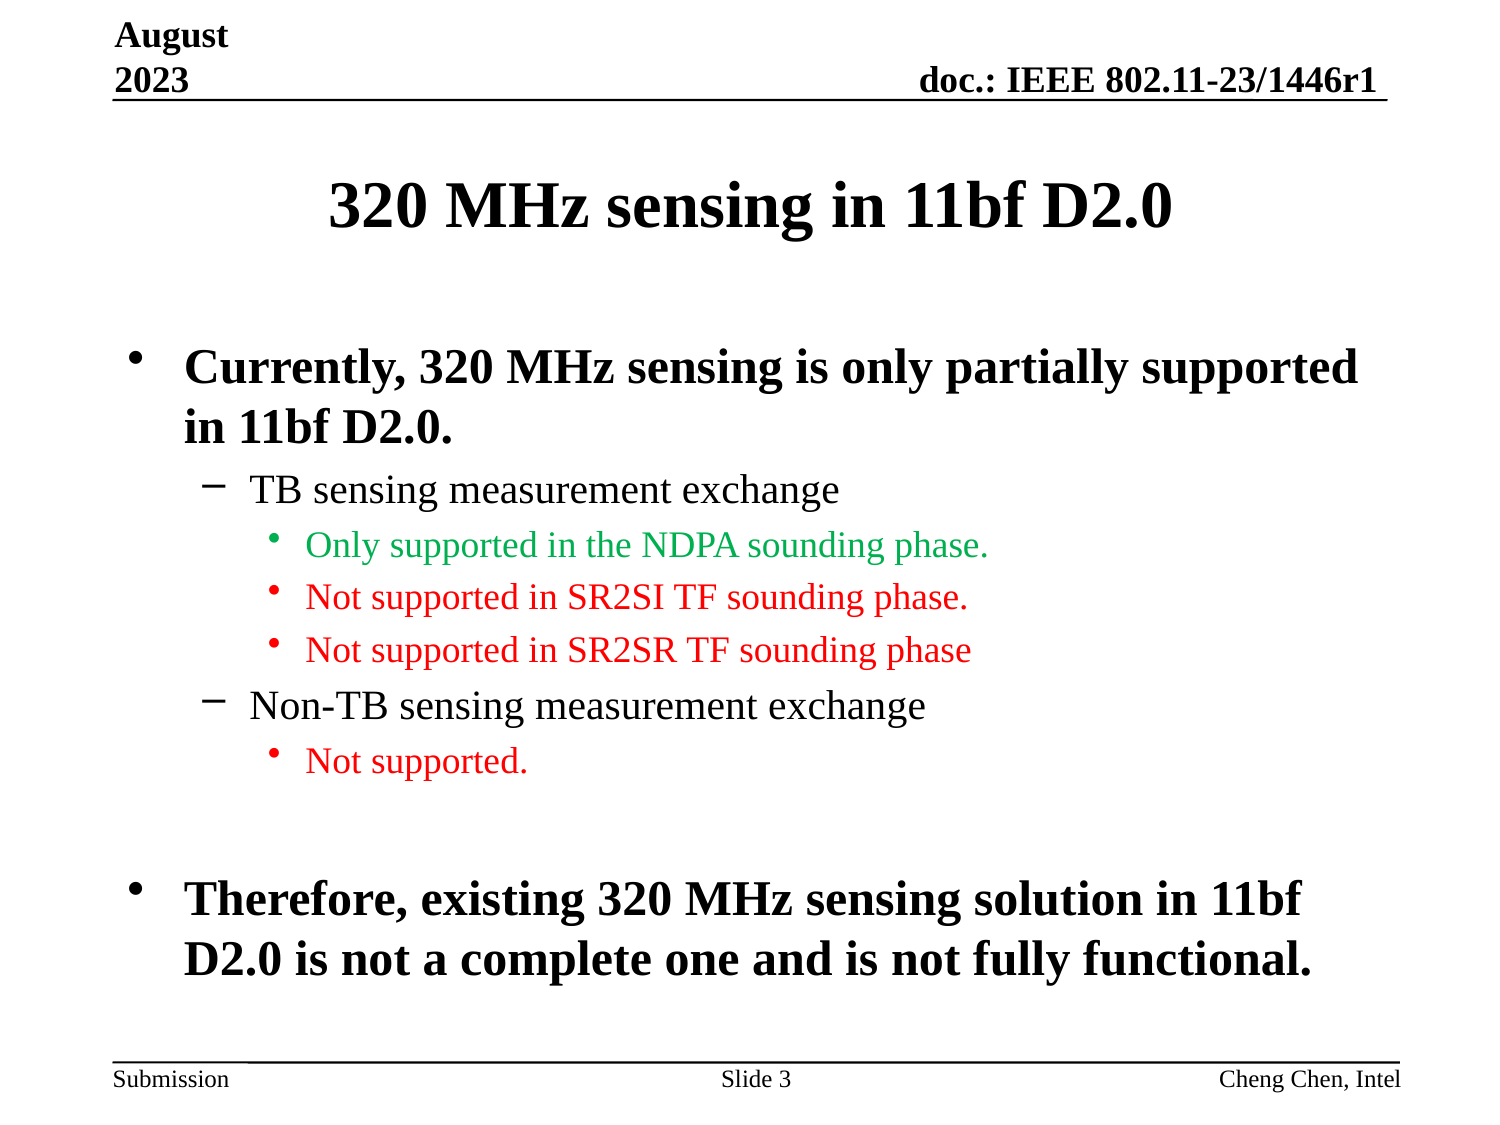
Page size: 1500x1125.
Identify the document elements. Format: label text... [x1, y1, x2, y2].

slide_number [114, 54, 278, 101]
slide_number Slide 3 [712, 1061, 800, 1093]
footer Cheng Chen, Intel [1186, 1061, 1402, 1093]
list Currently, 320 MHz sensing is only partially supported in 11bf D2.0. TB sensing measurement exchange Only supported in the NDPA sounding phase. Not supported in SR2SI TF sounding phase. Not supported in SR2SR TF sounding phase Non-TB sensing measurement exchange Not supported. Therefore, existing 320 MHz sensing solution in 11bf D2.0 is not a complete one and is not fully functional. [112, 326, 1388, 1002]
title 320 MHz sensing in 11bf D2.0 [114, 113, 1390, 289]
